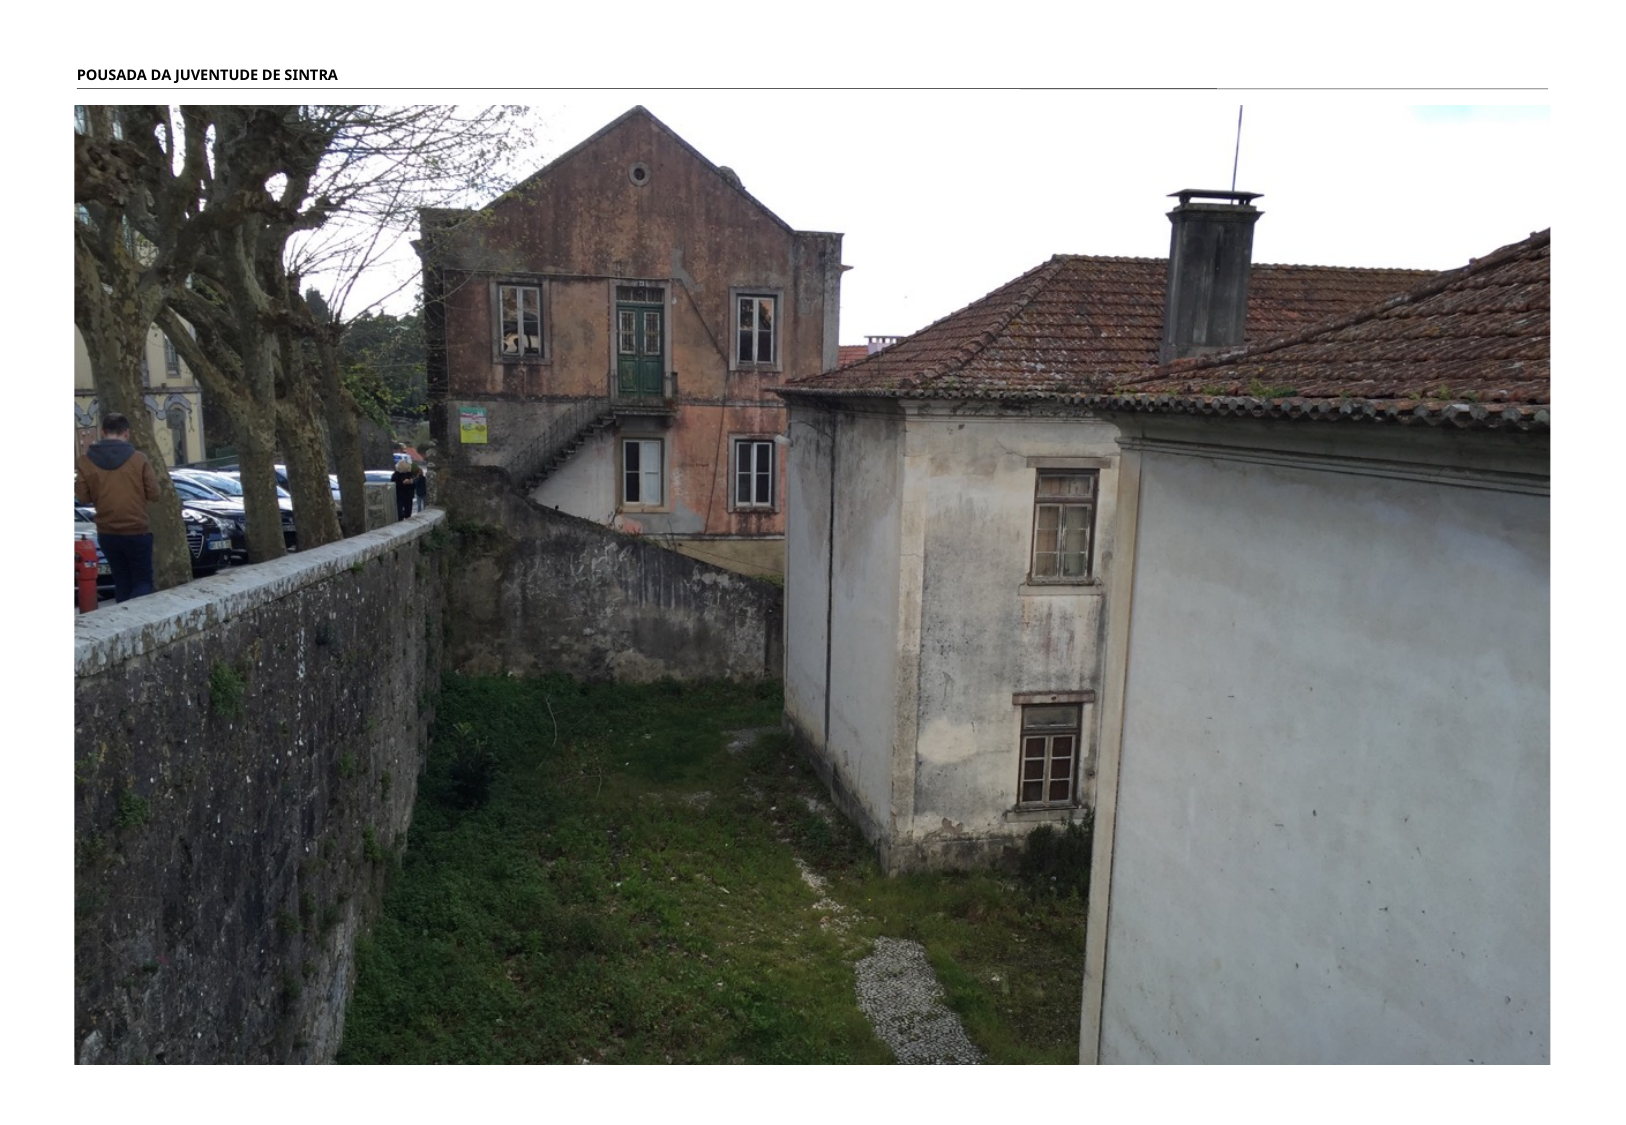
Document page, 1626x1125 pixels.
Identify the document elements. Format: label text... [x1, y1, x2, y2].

picture [74, 105, 1551, 1065]
text_box POUSADA DA JUVENTUDE DE SINTRA [76, 66, 1485, 87]
